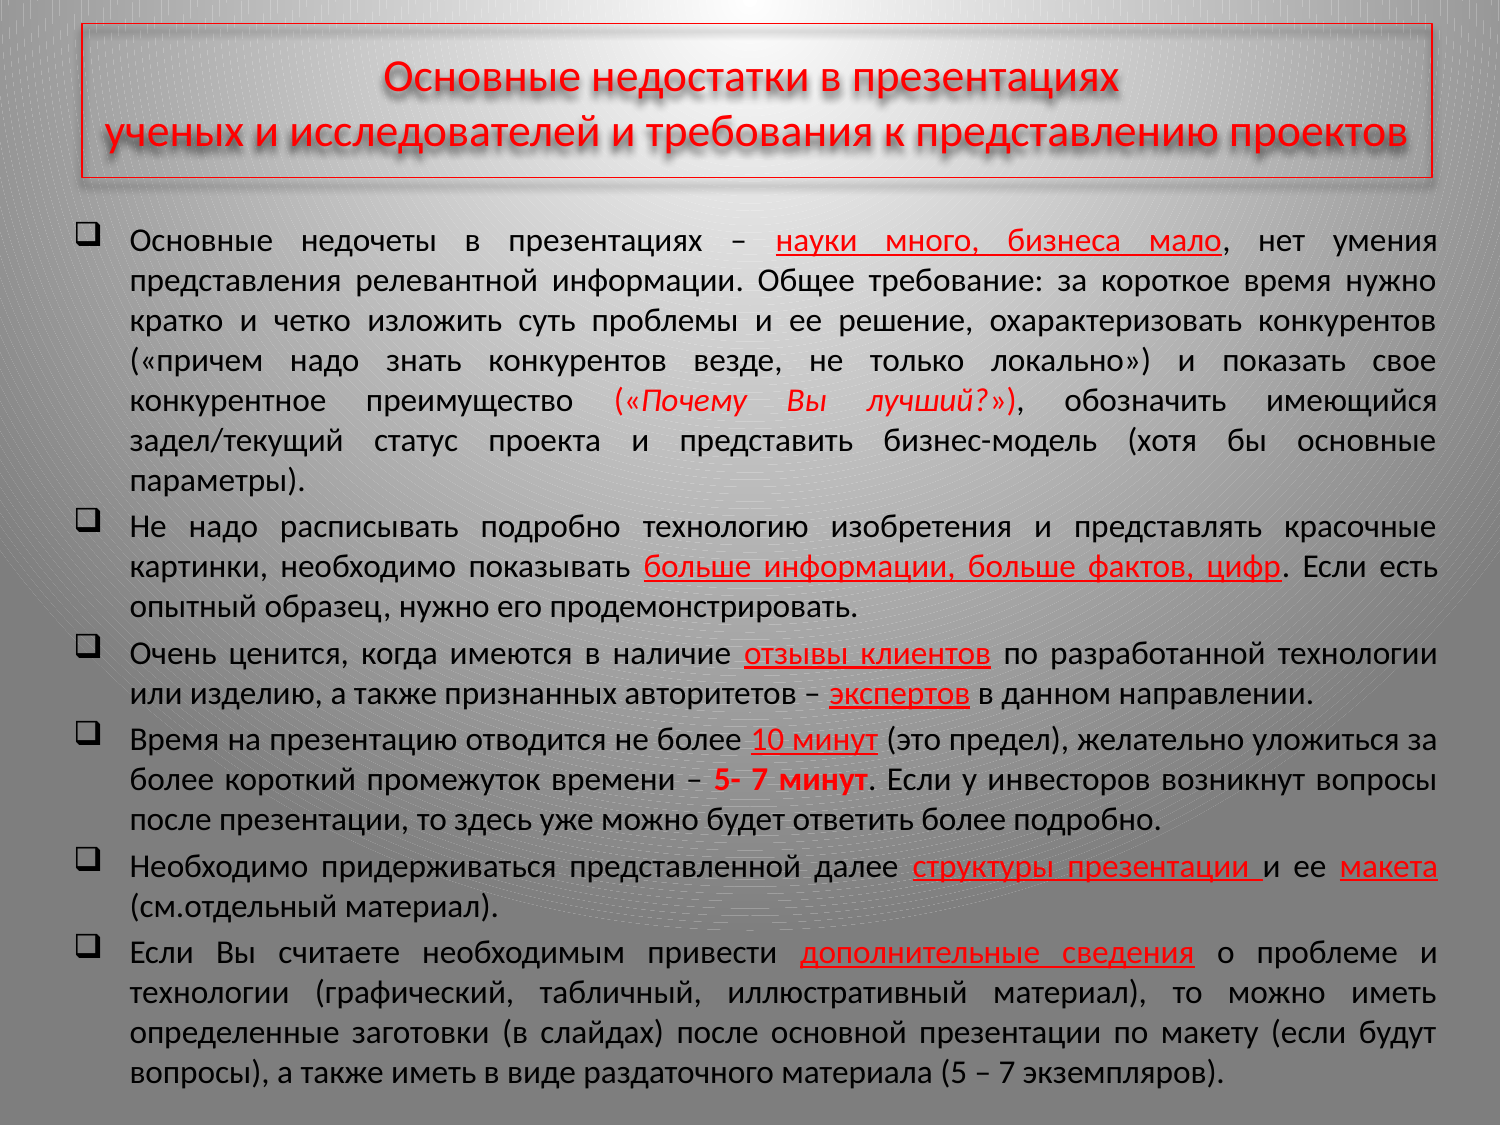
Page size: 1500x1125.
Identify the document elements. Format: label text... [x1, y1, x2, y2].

text_box Основные недочеты в презентациях – науки много, бизнеса мало, нет умения представления релевантной информации. Общее требование: за короткое время нужно кратко и четко изложить суть проблемы и ее решение, охарактеризовать конкурентов («причем надо знать конкурентов везде, не только локально») и показать свое конкурентное преимущество («Почему Вы лучший?»), обозначить имеющийся задел/текущий статус проекта и представить бизнес-модель (хотя бы основные параметры). Не надо расписывать подробно технологию изобретения и представлять красочные картинки, необходимо показывать больше информации, больше фактов, цифр. Если есть опытный образец, нужно его продемонстрировать. Очень ценится, когда имеются в наличие отзывы клиентов по разработанной технологии или изделию, а также признанных авторитетов – экспертов в данном направлении. Время на презентацию отводится не более 10 минут (это предел), желательно уложиться за более короткий промежуток времени – 5- 7 минут. Если у инвесторов возникнут вопросы после презентации, то здесь уже можно будет ответить более подробно. Необходимо придерживаться представленной далее структуры презентации и ее макета (см.отдельный материал). Если Вы считаете необходимым привести дополнительные сведения о проблеме и технологии (графический, табличный, иллюстративный материал), то можно иметь определенные заготовки (в слайдах) после основной презентации по макету (если будут вопросы), а также иметь в виде раздаточного материала (5 – 7 экземпляров). [58, 210, 1453, 1102]
title Основные недостатки в презентациях ученых и исследователей и требования к представлению проектов [82, 23, 1432, 178]
